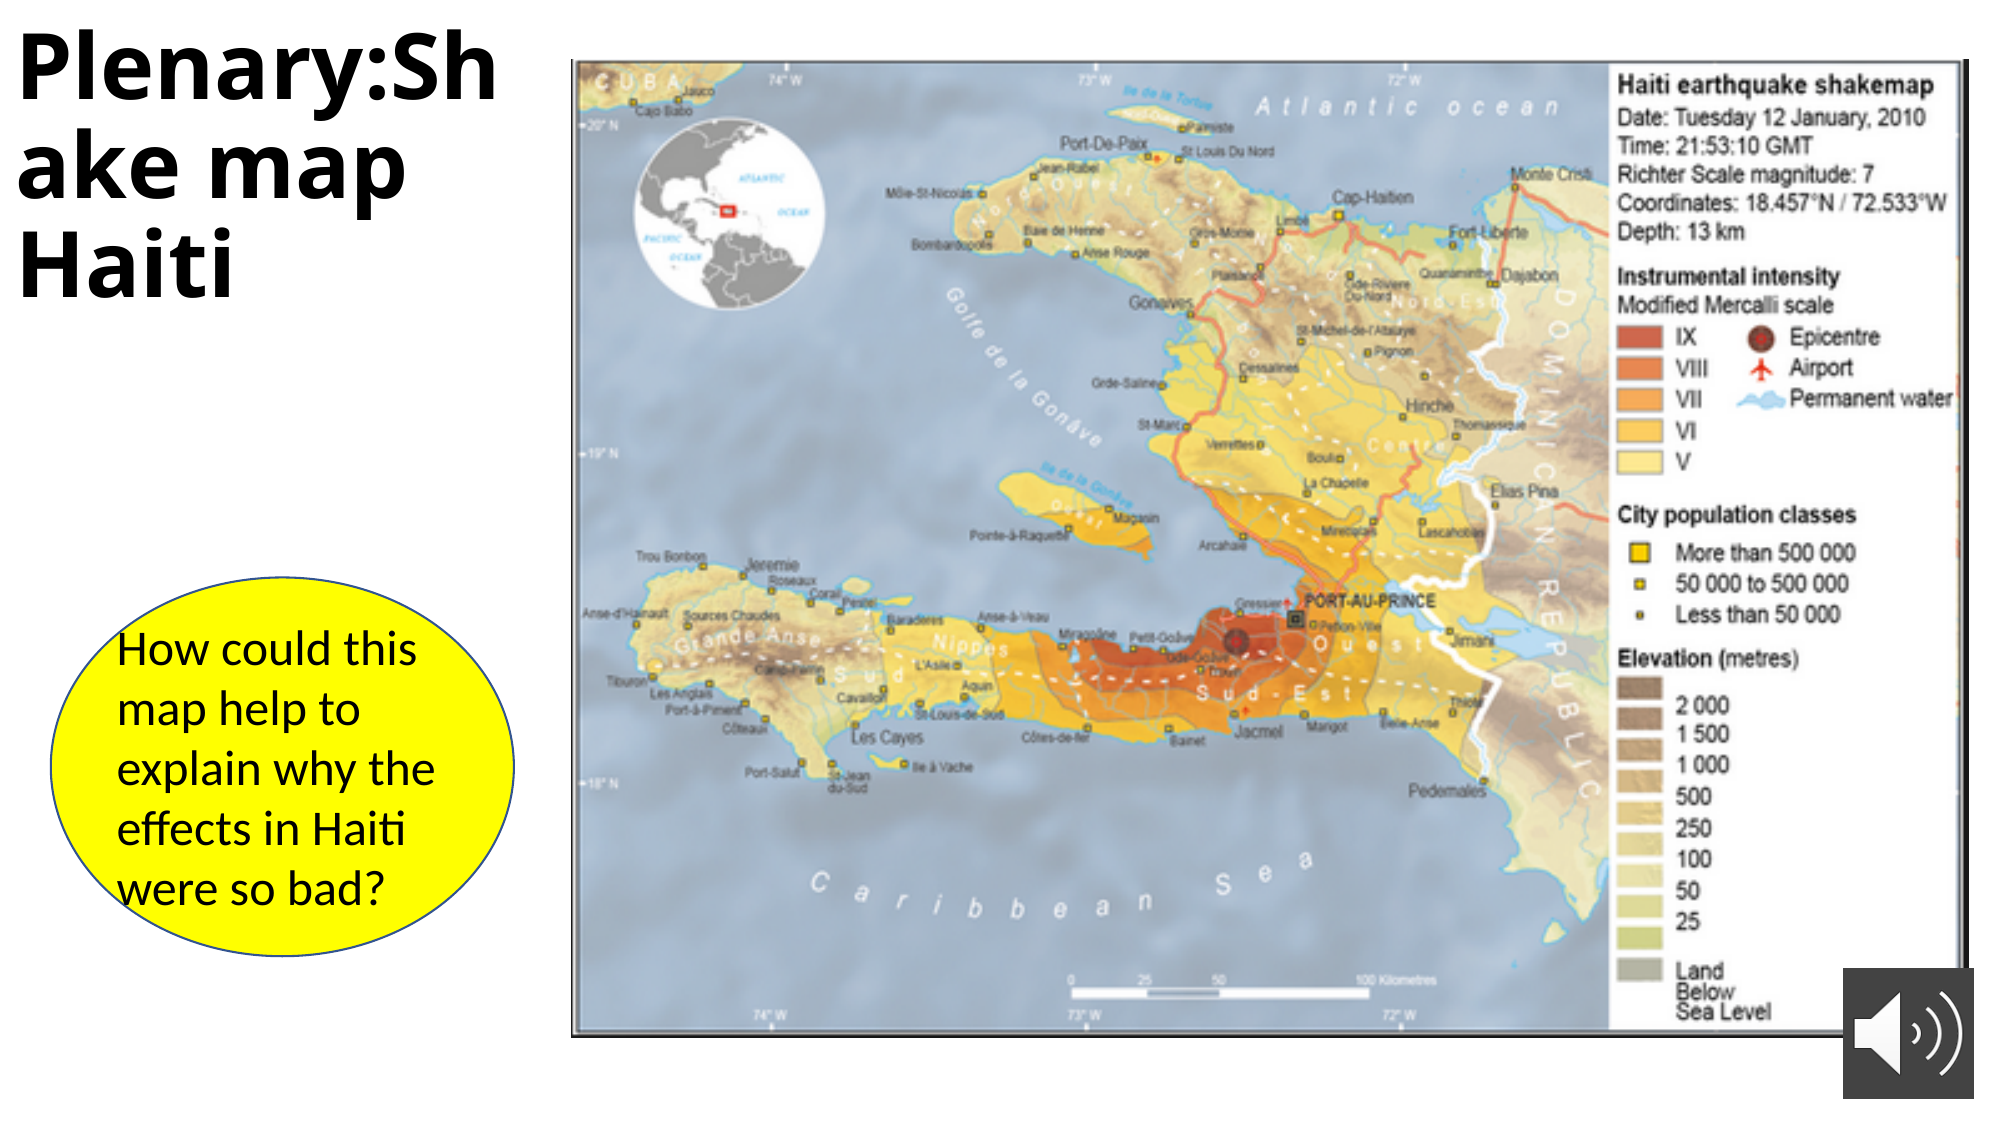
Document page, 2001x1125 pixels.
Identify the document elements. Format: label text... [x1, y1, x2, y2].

picture [570, 59, 1975, 1100]
title Plenary:Shake map Haiti [0, 59, 565, 278]
text_box [149, 923, 416, 958]
text_box [463, 646, 515, 887]
text_box How could this map help to explain why the effects in Haiti were so bad? [101, 607, 463, 923]
text_box [155, 576, 409, 607]
text_box [49, 647, 101, 887]
